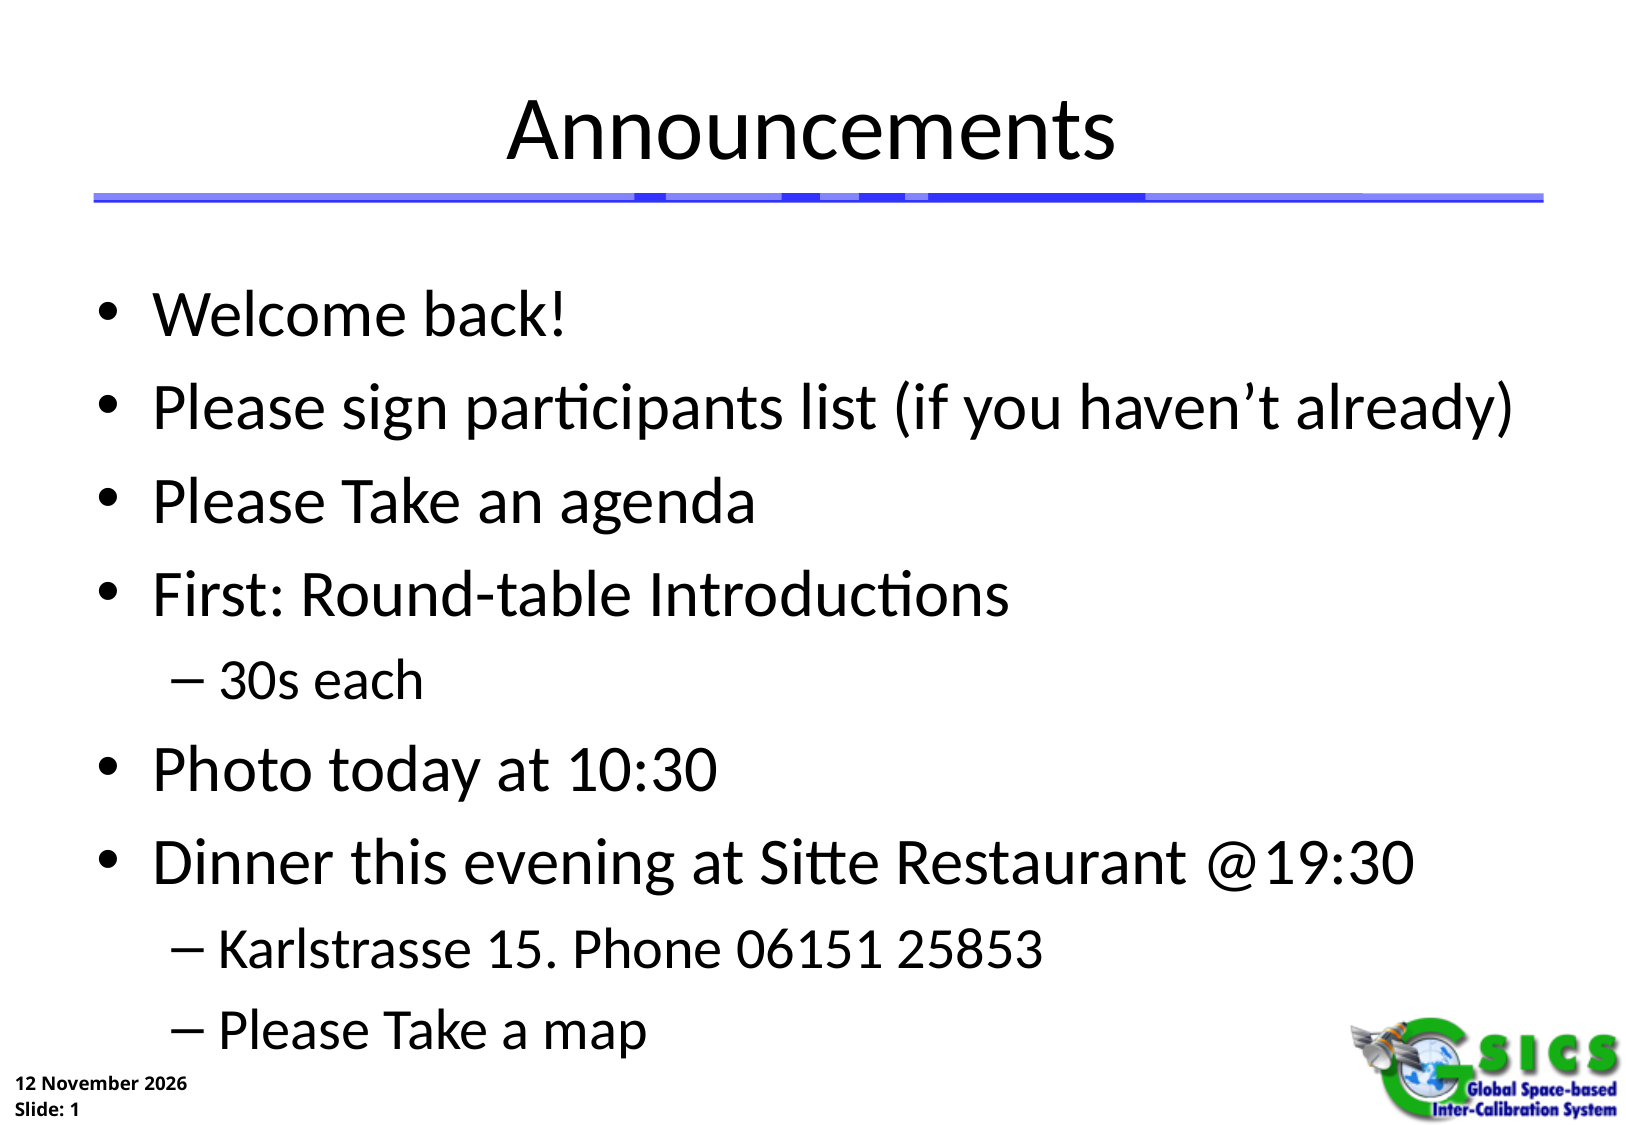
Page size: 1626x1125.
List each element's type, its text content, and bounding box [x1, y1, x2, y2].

list Welcome back! Please sign participants list (if you haven’t already) Please Take an agenda First: Round-table Introductions 30s each Photo today at 10:30 Dinner this evening at Sitte Restaurant @19:30 Karlstrasse 15. Phone 06151 25853 Please Take a map [80, 262, 1544, 1006]
title Announcements [80, 44, 1544, 202]
picture [1343, 1010, 1625, 1125]
